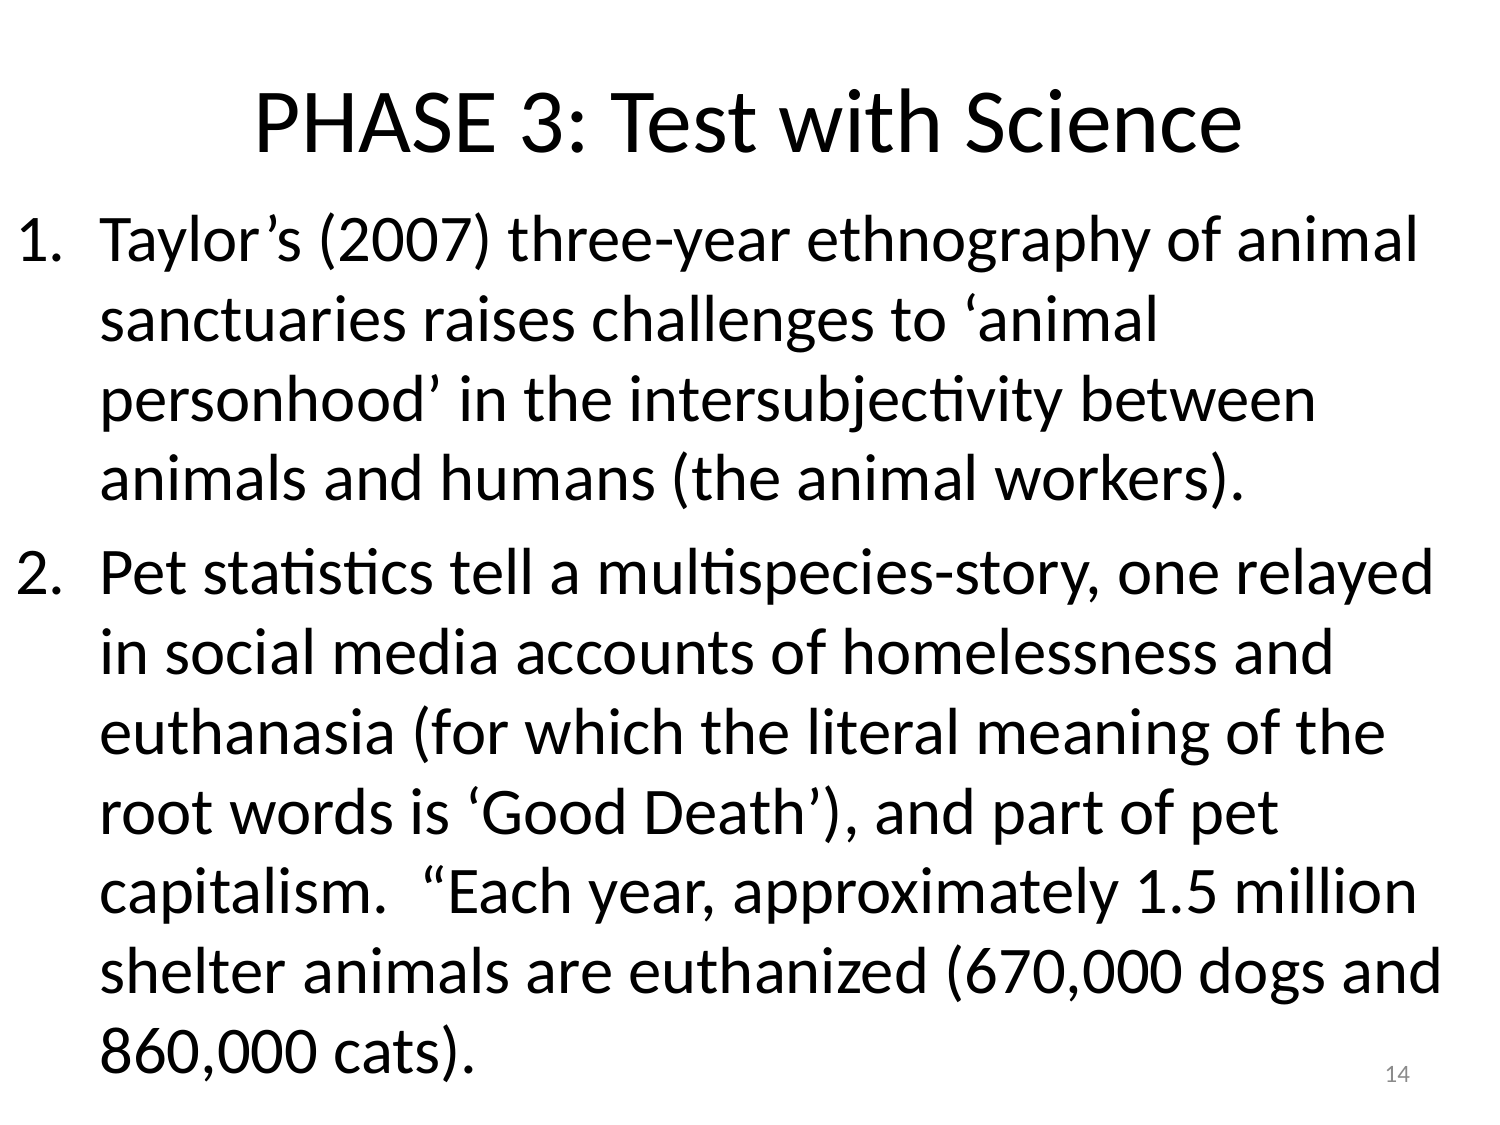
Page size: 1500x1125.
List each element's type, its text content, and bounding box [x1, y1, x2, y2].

list Taylor’s (2007) three-year ethnography of animal sanctuaries raises challenges to ‘animal personhood’ in the intersubjectivity between animals and humans (the animal workers). Pet statistics tell a multispecies-story, one relayed in social media accounts of homelessness and euthanasia (for which the literal meaning of the root words is ‘Good Death’), and part of pet capitalism. “Each year, approximately 1.5 million shelter animals are euthanized (670,000 dogs and 860,000 cats). [0, 186, 1500, 1103]
slide_number 14 [1074, 1042, 1425, 1103]
title PHASE 3: Test with Science [75, 45, 1425, 186]
